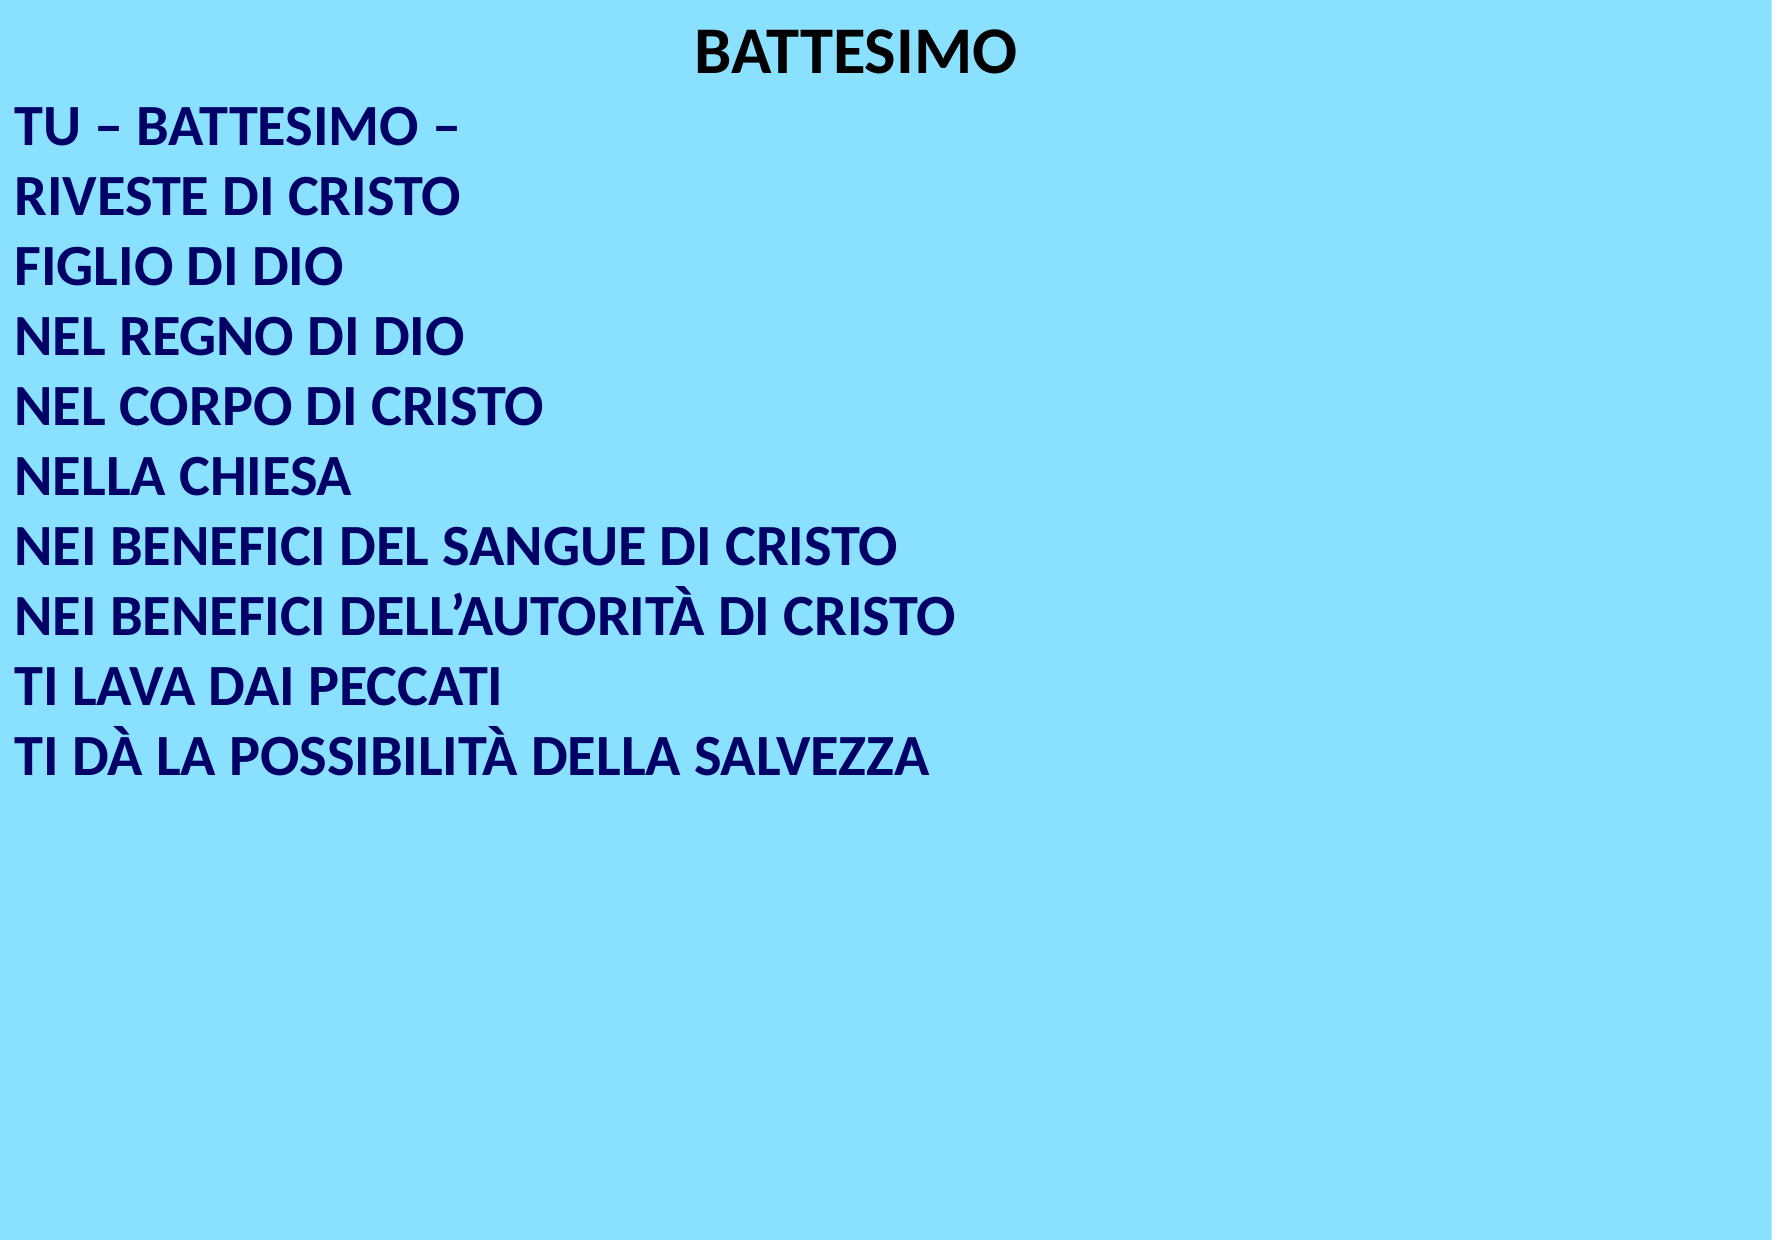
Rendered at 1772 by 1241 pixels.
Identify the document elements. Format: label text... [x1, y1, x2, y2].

text_box BATTESIMO TU – BATTESIMO – RIVESTE DI CRISTO FIGLIO DI DIO NEL REGNO DI DIO NEL CORPO DI CRISTO NELLA CHIESA NEI BENEFICI DEL SANGUE DI CRISTO NEI BENEFICI DELL’AUTORITà DI CRISTO TI LAVA DAI PECCATI TI Dà LA POSSIBILITà DELLA SALVEZZA [0, 0, 1713, 865]
